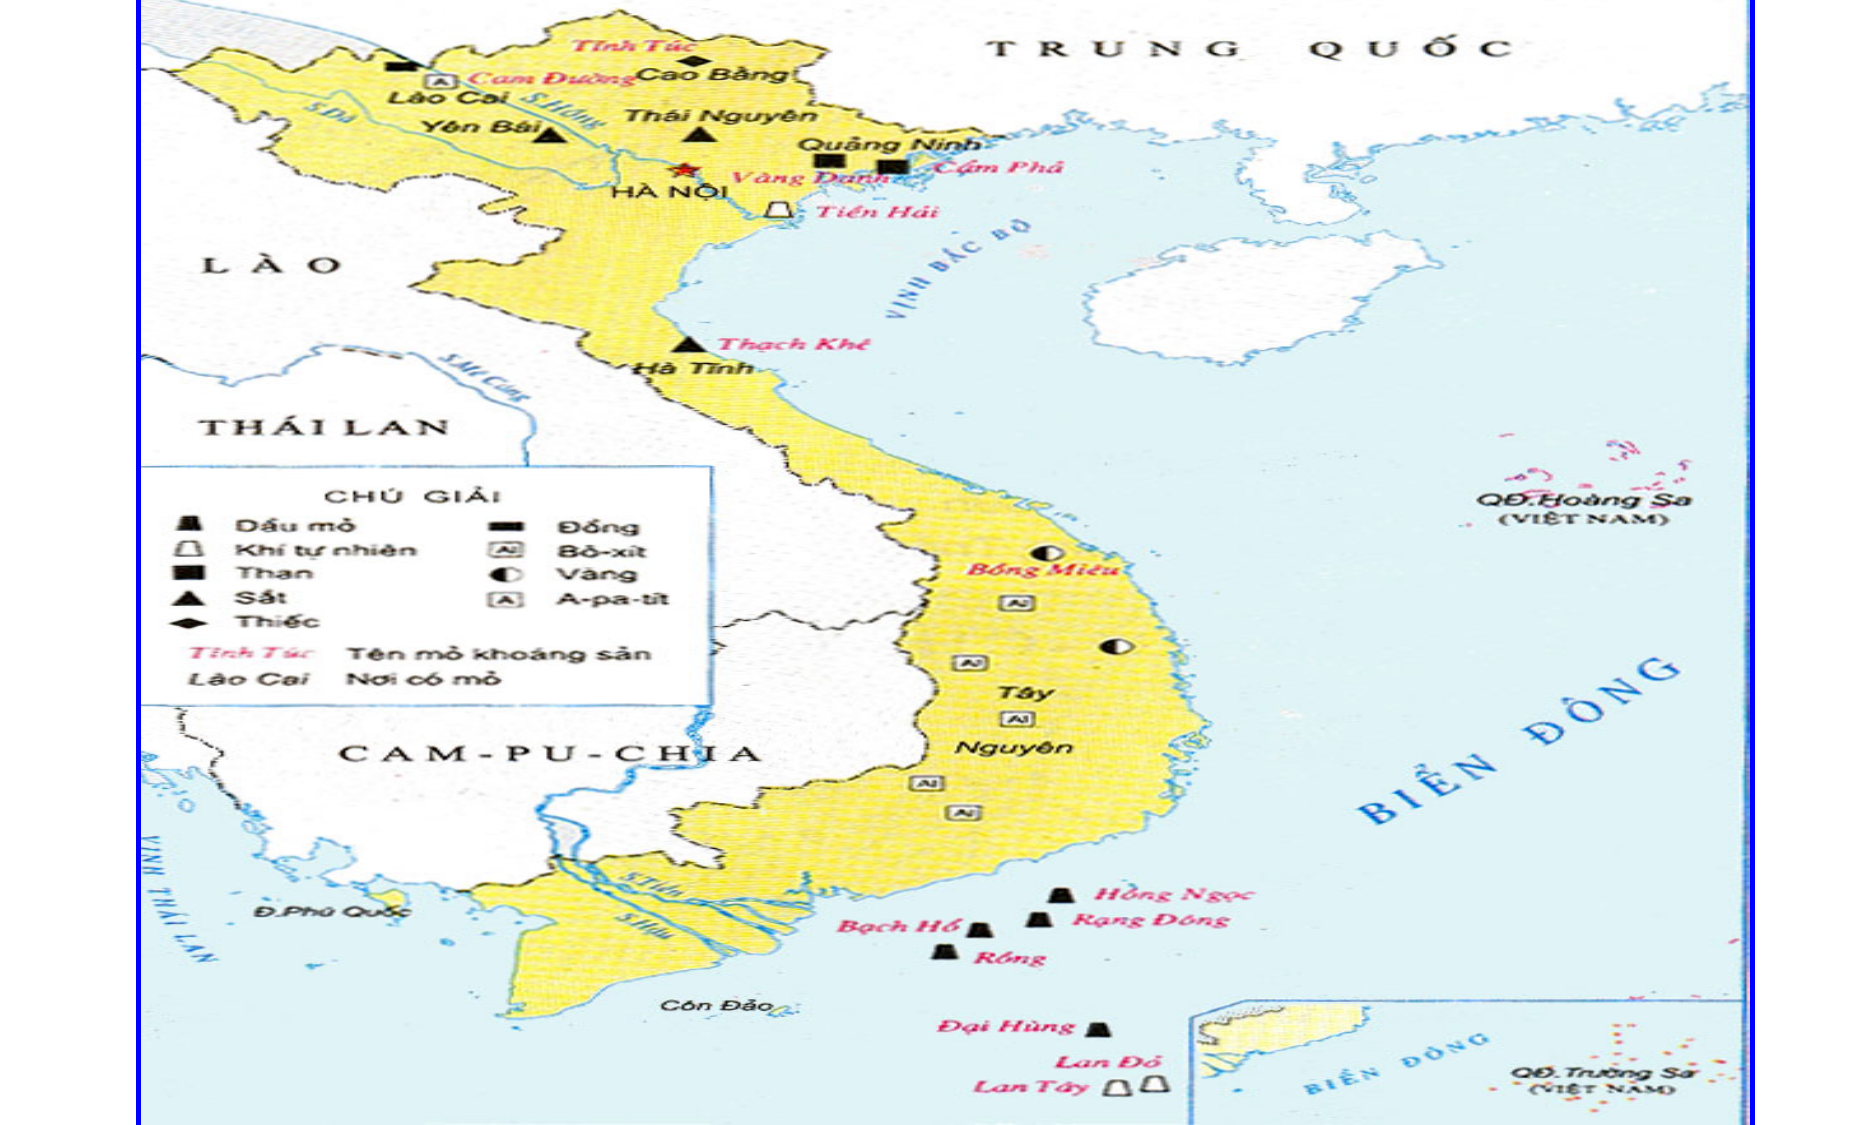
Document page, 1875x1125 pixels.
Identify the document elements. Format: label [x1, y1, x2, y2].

picture [140, 0, 1751, 1125]
